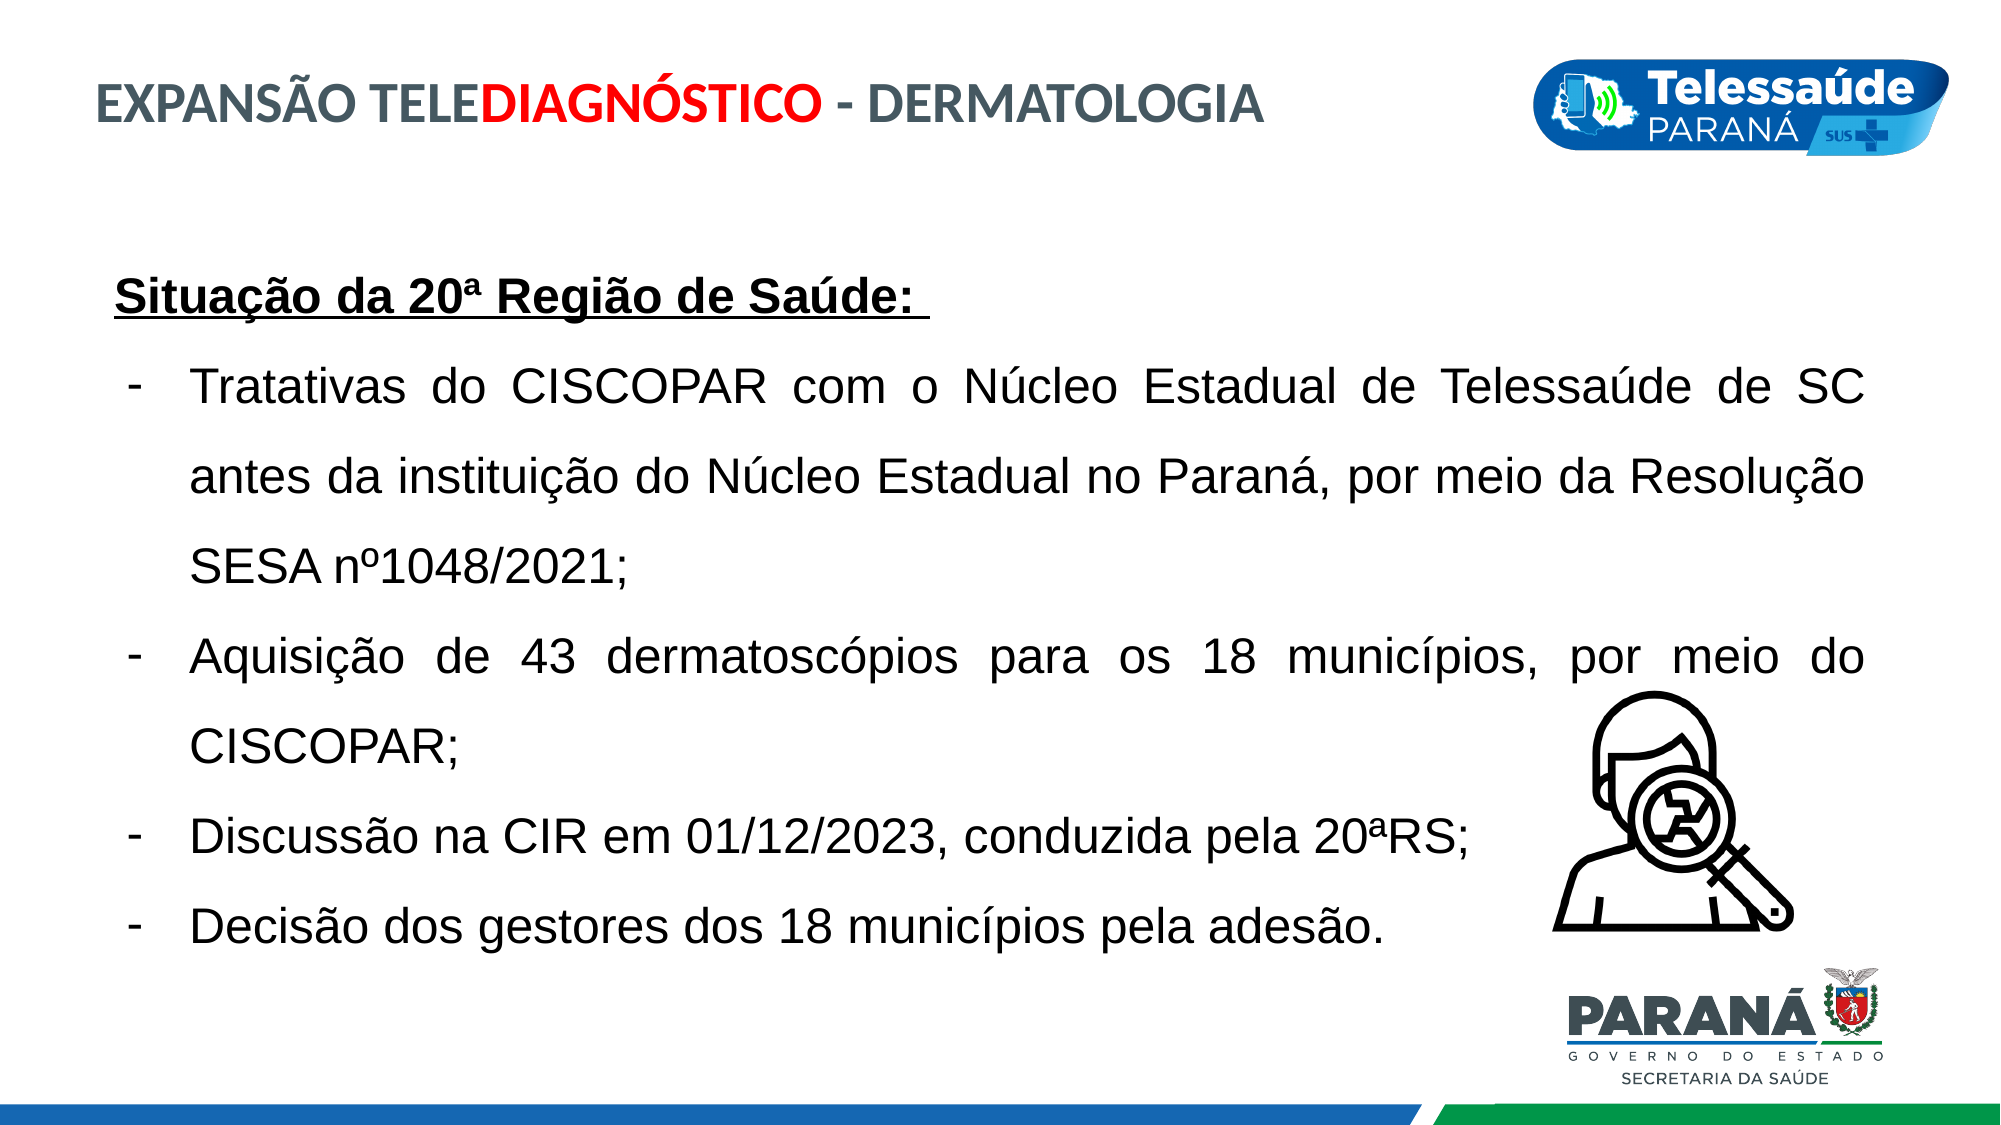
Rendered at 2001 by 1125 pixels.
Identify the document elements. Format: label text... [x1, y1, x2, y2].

picture [1567, 968, 1883, 1089]
text_box [0, 1104, 1422, 1125]
text_box [1482, 1103, 2000, 1125]
picture [1552, 690, 1794, 932]
text_box [1433, 1104, 1494, 1125]
picture [1506, 16, 1976, 182]
text_box EXPANSÃO TELEDIAGNÓSTICO - DERMATOLOGIA [79, 56, 1501, 143]
text_box Situação da 20ª Região de Saúde: Tratativas do CISCOPAR com o Núcleo Estadual de Telessaúde de SC antes da instituição do Núcleo Estadual no Paraná, por meio da Resolução SESA nº1048/2021; Aquisição de 43 dermatoscópios para os 18 municípios, por meio do CISCOPAR; Discussão na CIR em 01/12/2023, conduzida pela 20ªRS; Decisão dos gestores dos 18 municípios pela adesão. [99, 218, 1882, 969]
